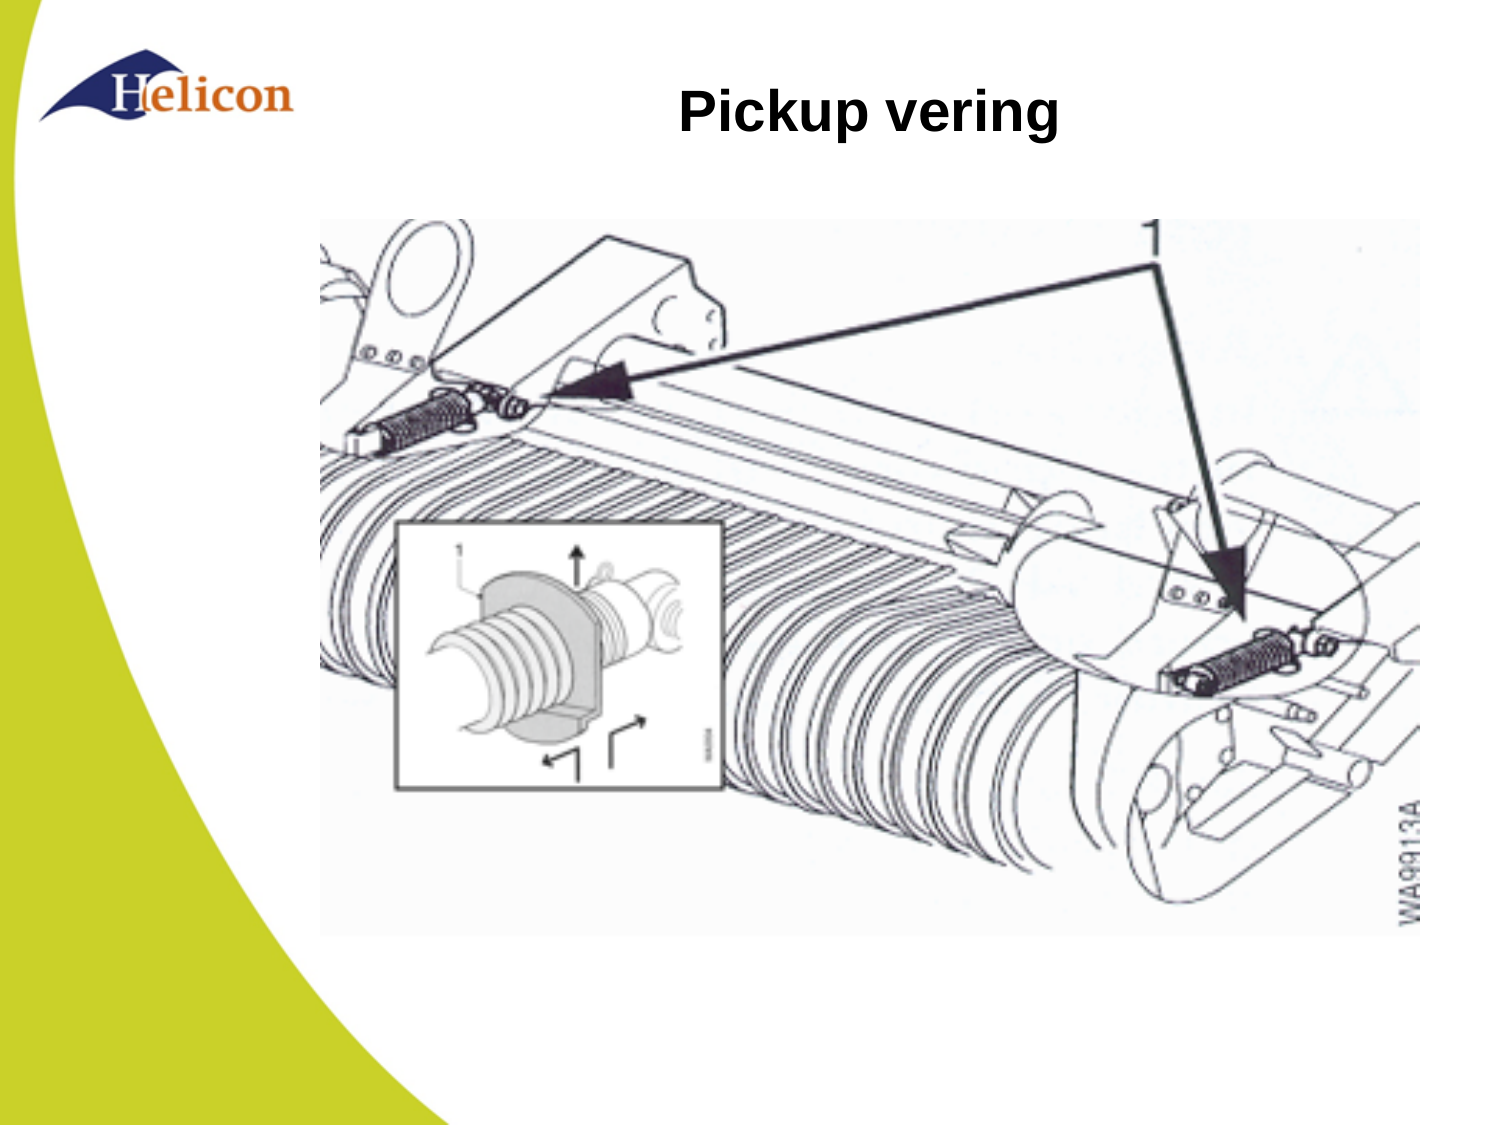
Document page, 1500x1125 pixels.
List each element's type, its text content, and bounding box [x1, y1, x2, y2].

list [320, 219, 1420, 939]
picture [0, 0, 1500, 1125]
title Pickup vering [324, 54, 1415, 161]
